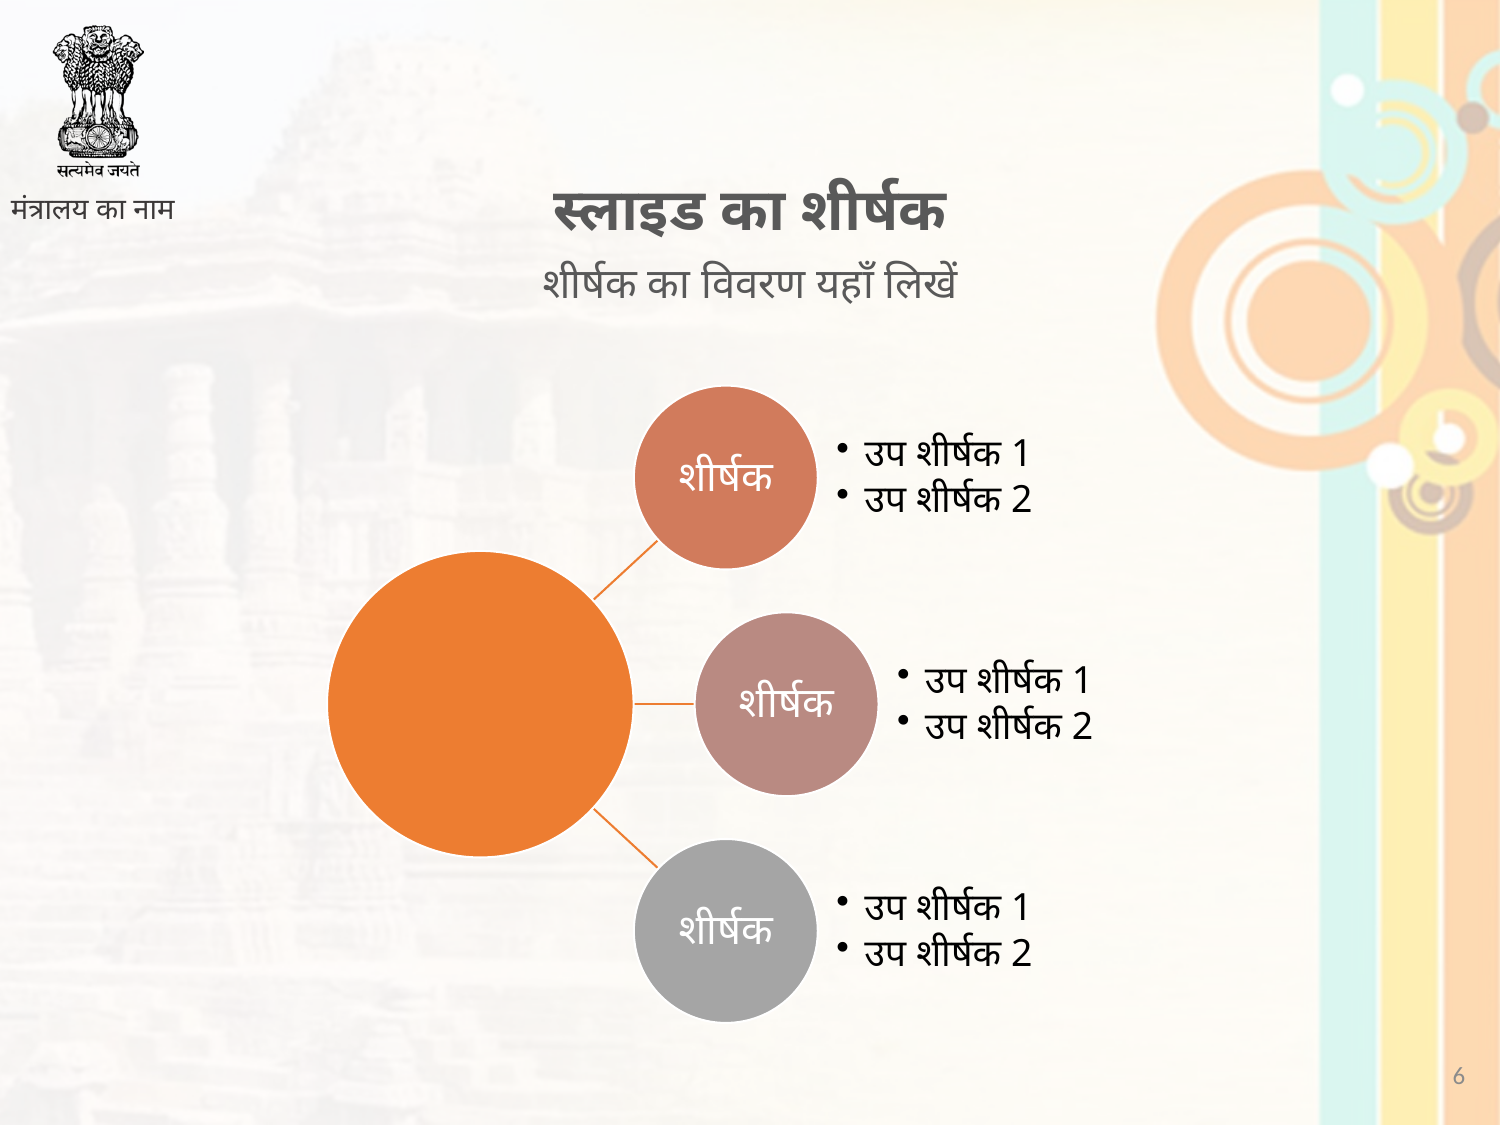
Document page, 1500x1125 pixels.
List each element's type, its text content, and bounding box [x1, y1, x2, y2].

list शीर्षक का विवरण यहाँ लिखें [219, 255, 1281, 350]
list स्लाइड का शीर्षक [278, 172, 1222, 244]
picture [51, 23, 144, 179]
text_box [165, 385, 1335, 1024]
slide_number 6 [1142, 1044, 1481, 1105]
